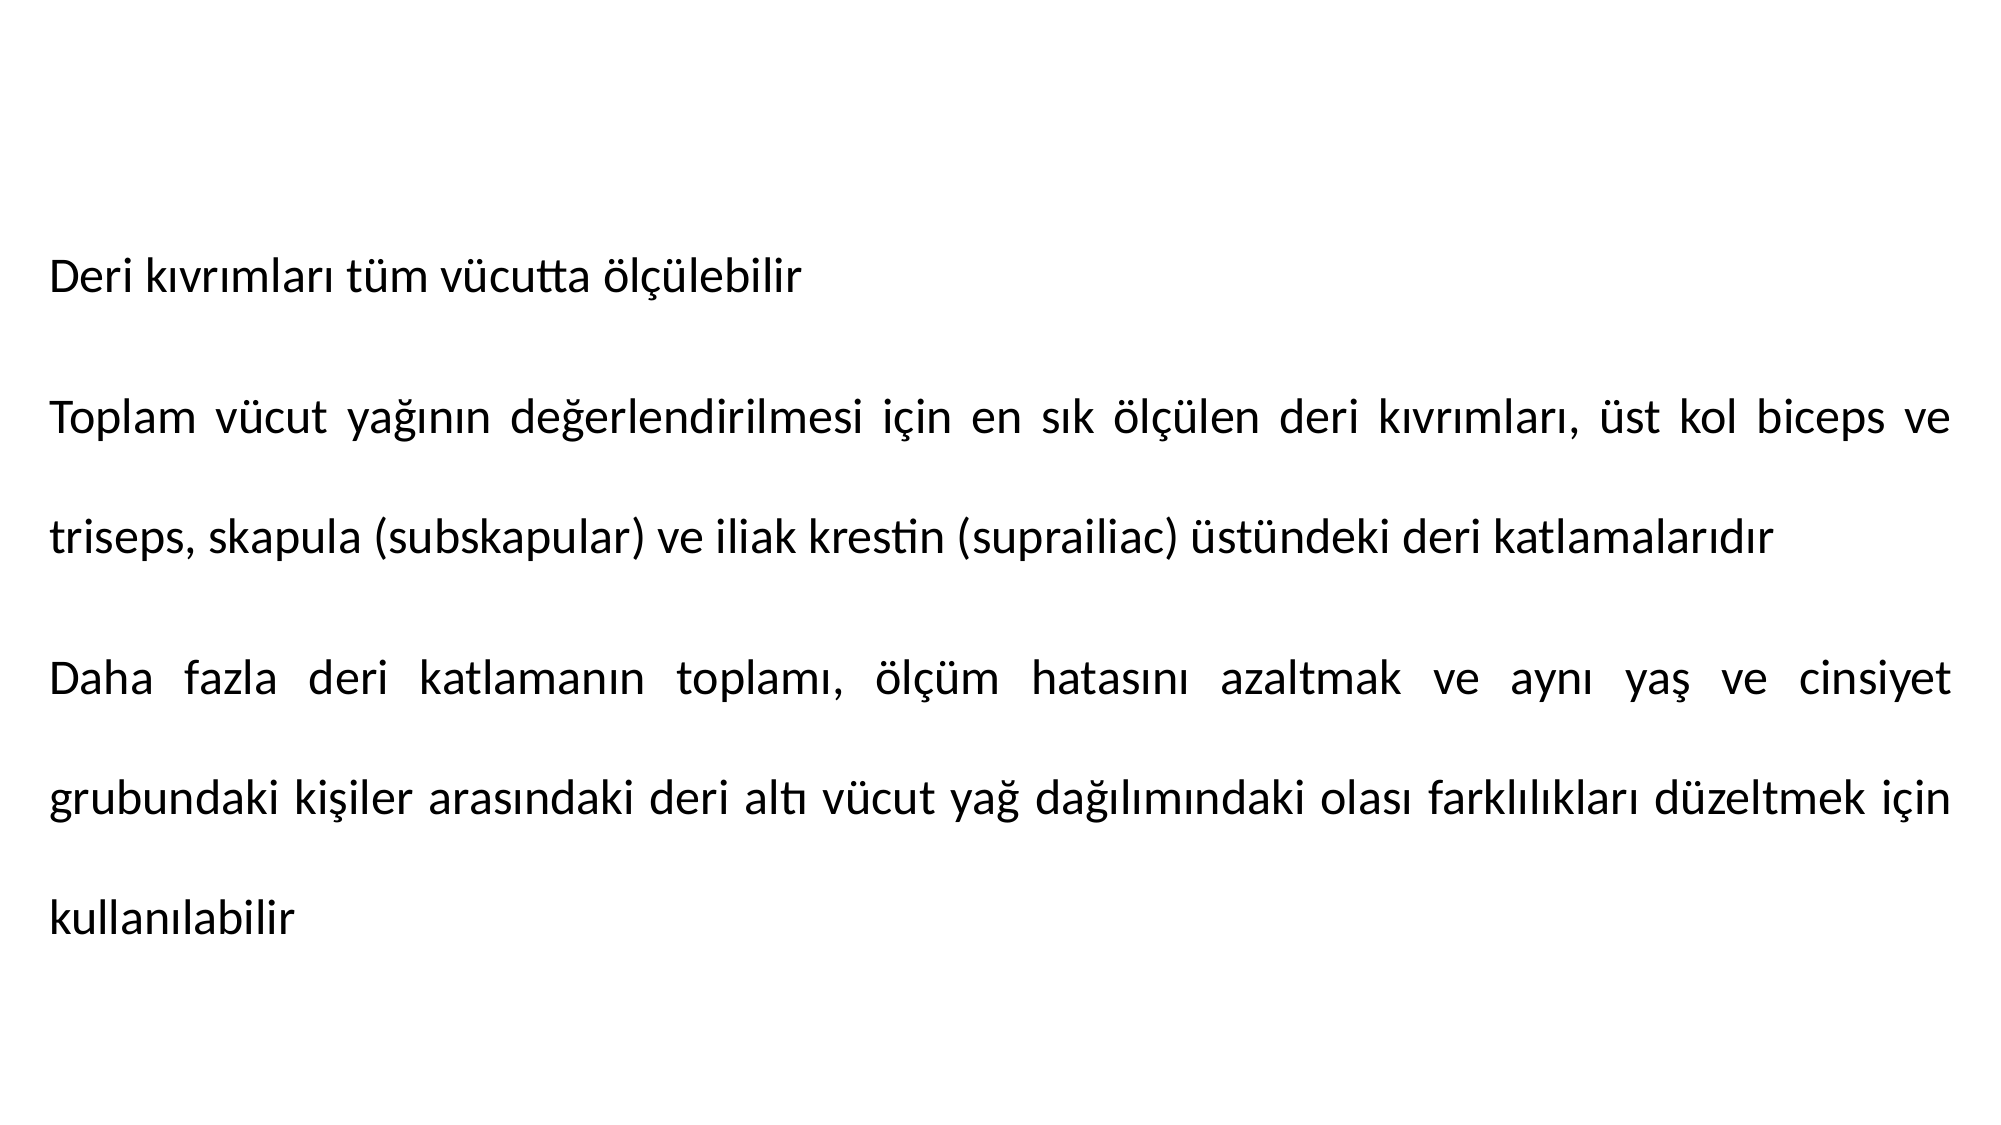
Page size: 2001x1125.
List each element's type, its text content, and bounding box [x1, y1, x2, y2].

subtitle Deri kıvrımları tüm vücutta ölçülebilir Toplam vücut yağının değerlendirilmesi için en sık ölçülen deri kıvrımları, üst kol biceps ve triseps, skapula (subskapular) ve iliak krestin (suprailiac) üstündeki deri katlamalarıdır Daha fazla deri katlamanın toplamı, ölçüm hatasını azaltmak ve aynı yaş ve cinsiyet grubundaki kişiler arasındaki deri altı vücut yağ dağılımındaki olası farklılıkları düzeltmek için kullanılabilir [34, 174, 1969, 1100]
